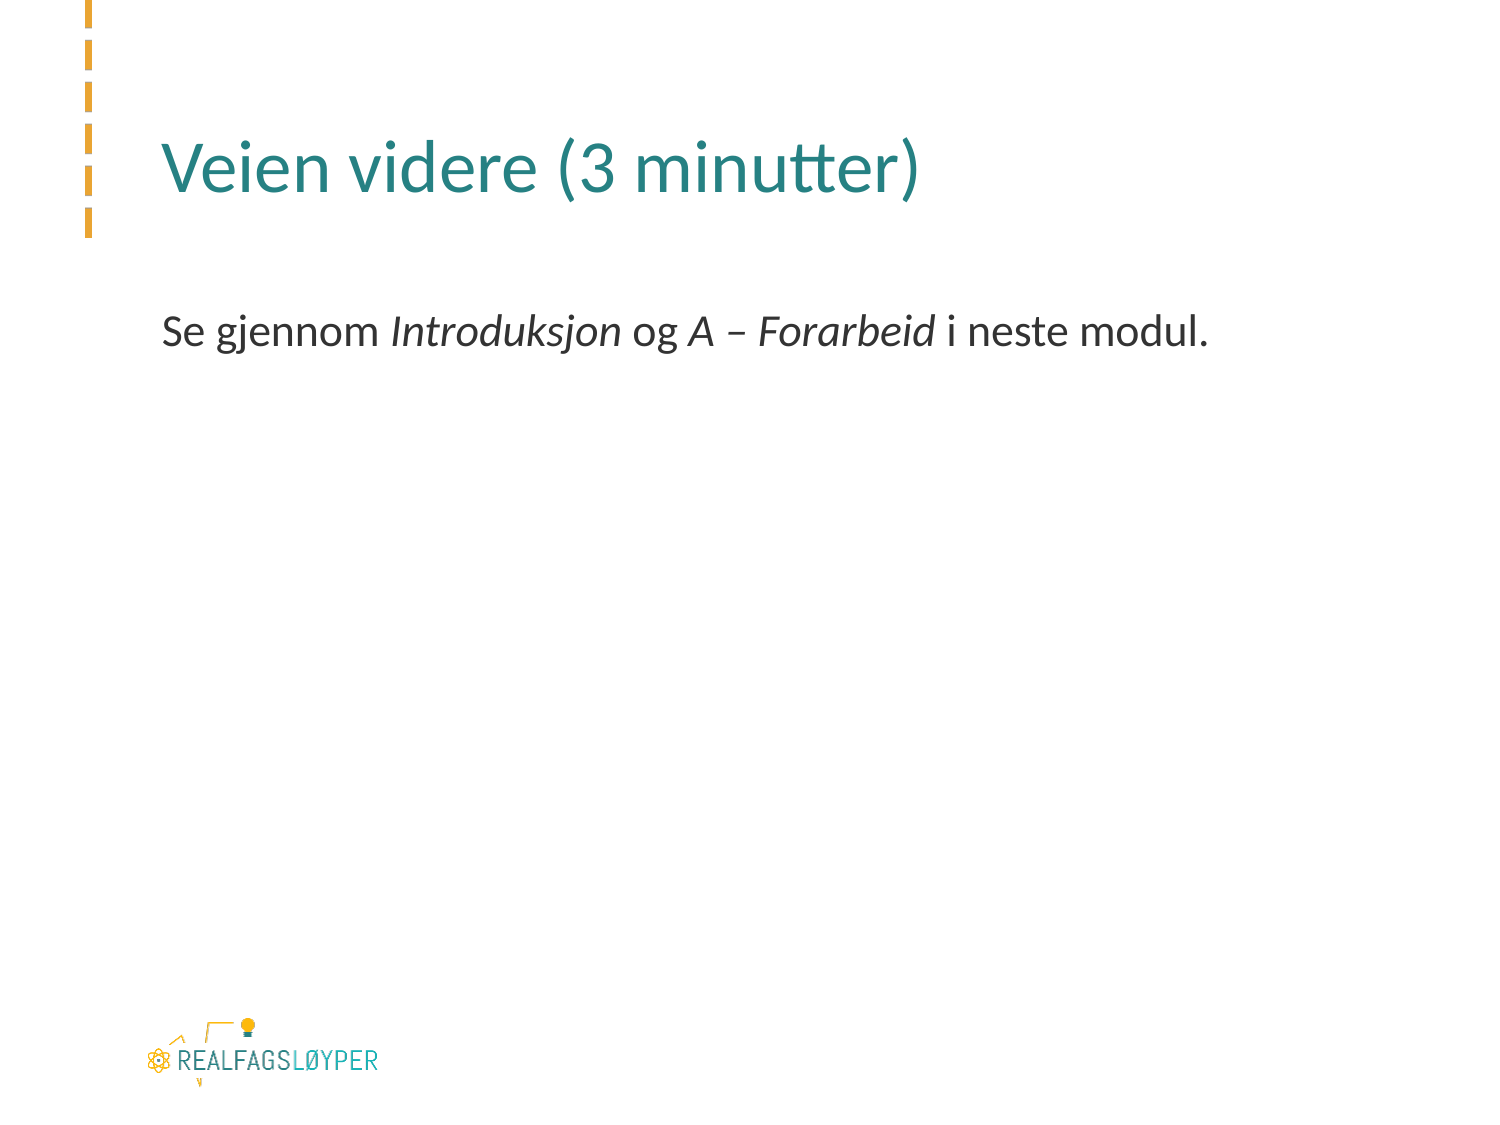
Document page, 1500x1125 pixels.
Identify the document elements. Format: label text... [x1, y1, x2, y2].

title Veien videre (3 minutter) [146, 59, 1391, 278]
picture [85, 0, 92, 238]
picture [146, 1018, 380, 1089]
list Se gjennom Introduksjon og A – Forarbeid i neste modul. [146, 299, 1391, 986]
